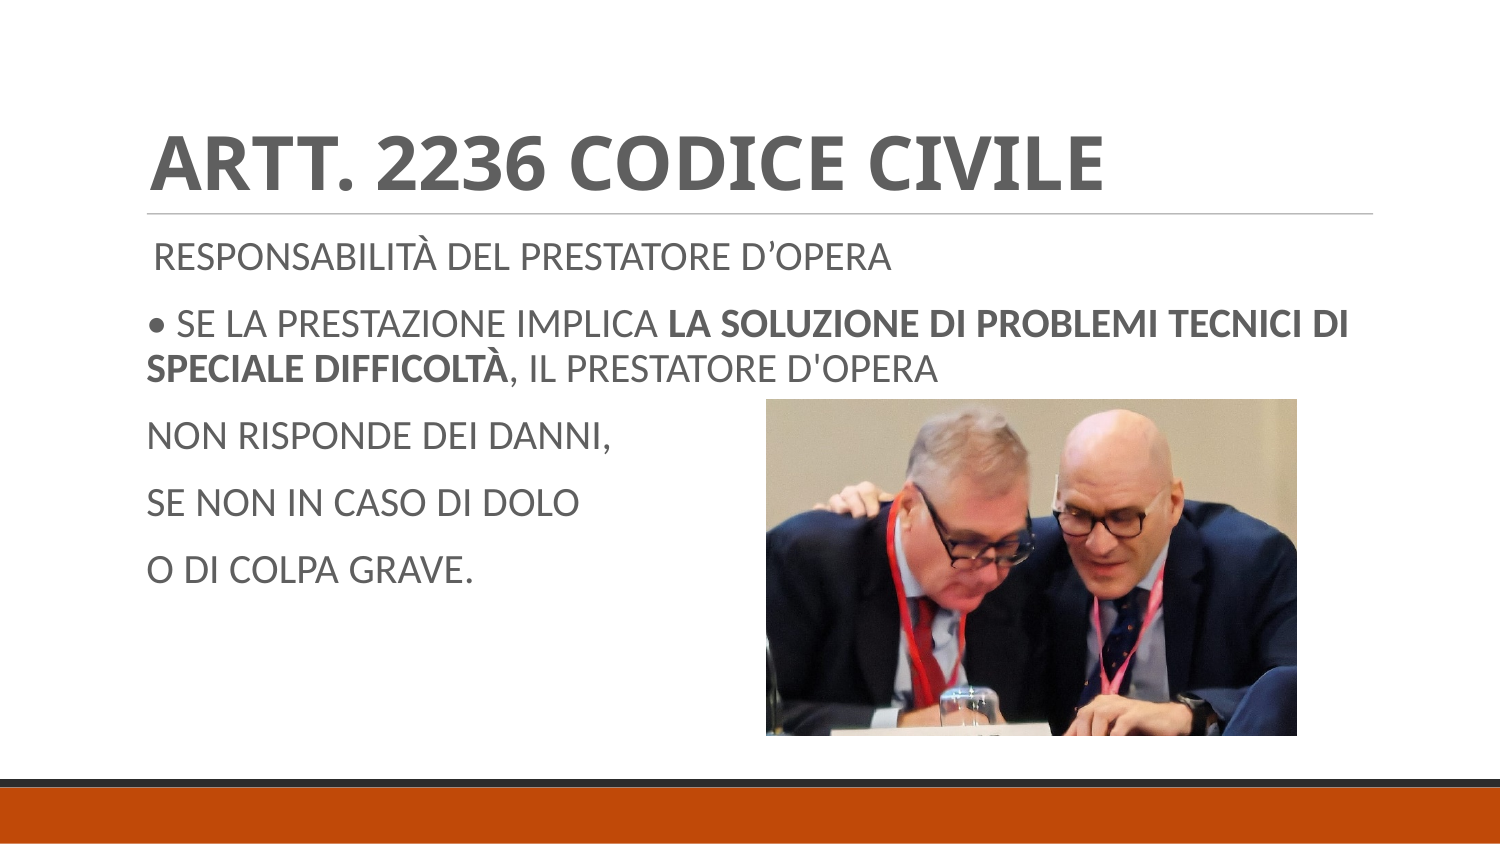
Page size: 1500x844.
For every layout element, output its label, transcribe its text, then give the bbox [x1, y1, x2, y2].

title ARTT. 2236 CODICE CIVILE [135, 35, 1373, 214]
list RESPONSABILITÀ DEL PRESTATORE D’OPERA • SE LA PRESTAZIONE IMPLICA LA SOLUZIONE DI PROBLEMI TECNICI DI SPECIALE DIFFICOLTÀ, IL PRESTATORE D'OPERA NON RISPONDE DEI DANNI, SE NON IN CASO DI DOLO O DI COLPA GRAVE. [135, 227, 1373, 723]
picture [765, 399, 1297, 736]
